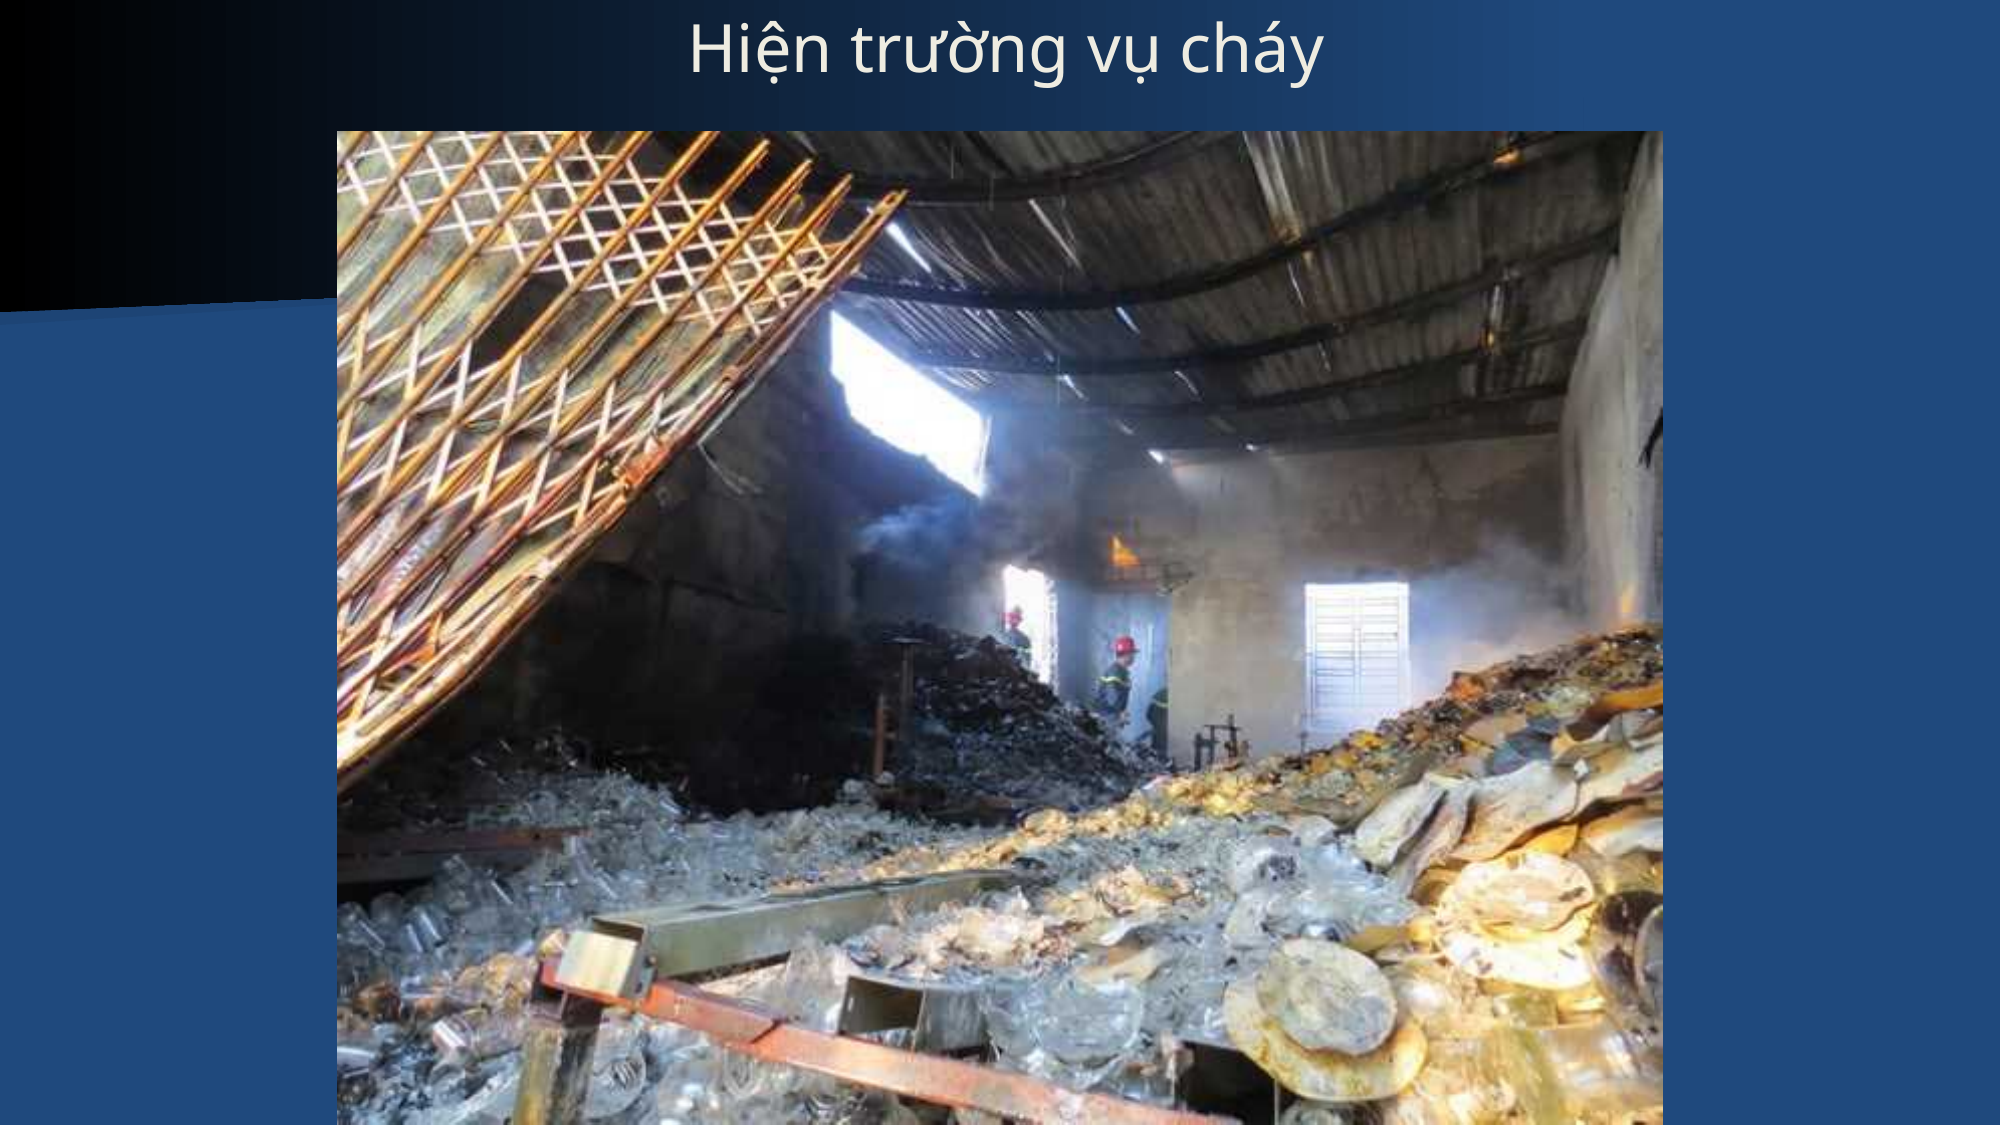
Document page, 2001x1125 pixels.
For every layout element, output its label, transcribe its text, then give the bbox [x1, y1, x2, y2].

title Hiện trường vụ cháy [324, 0, 1688, 93]
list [337, 130, 1663, 1125]
